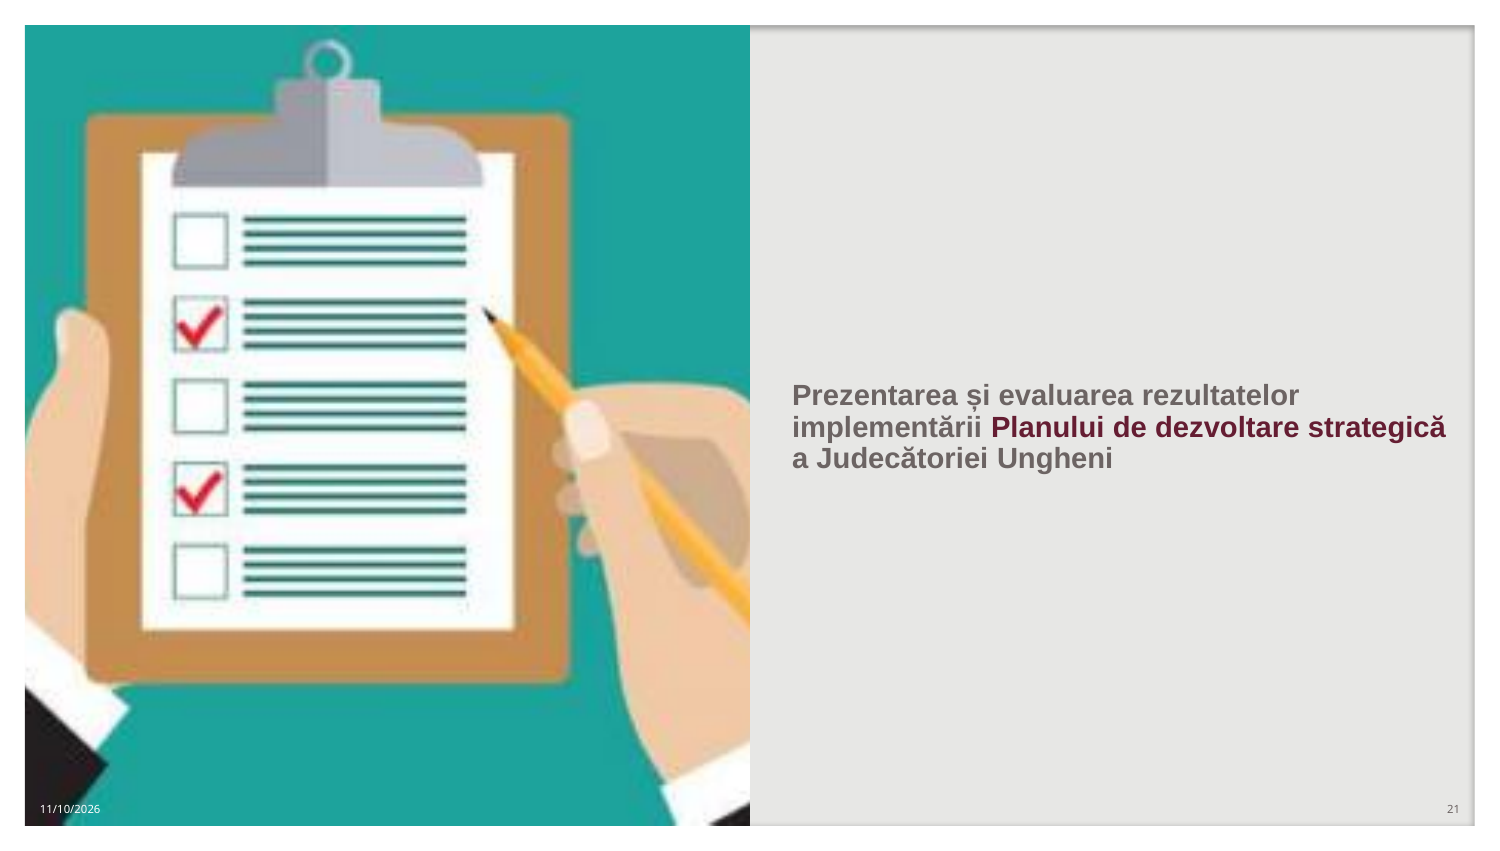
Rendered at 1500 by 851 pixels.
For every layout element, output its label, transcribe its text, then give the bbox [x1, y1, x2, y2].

picture [24, 25, 751, 826]
title Prezentarea și evaluarea rezultatelor implementării Planului de dezvoltare strategică a Judecătoriei Ungheni [777, 359, 1475, 497]
slide_number 21 [1125, 794, 1475, 826]
